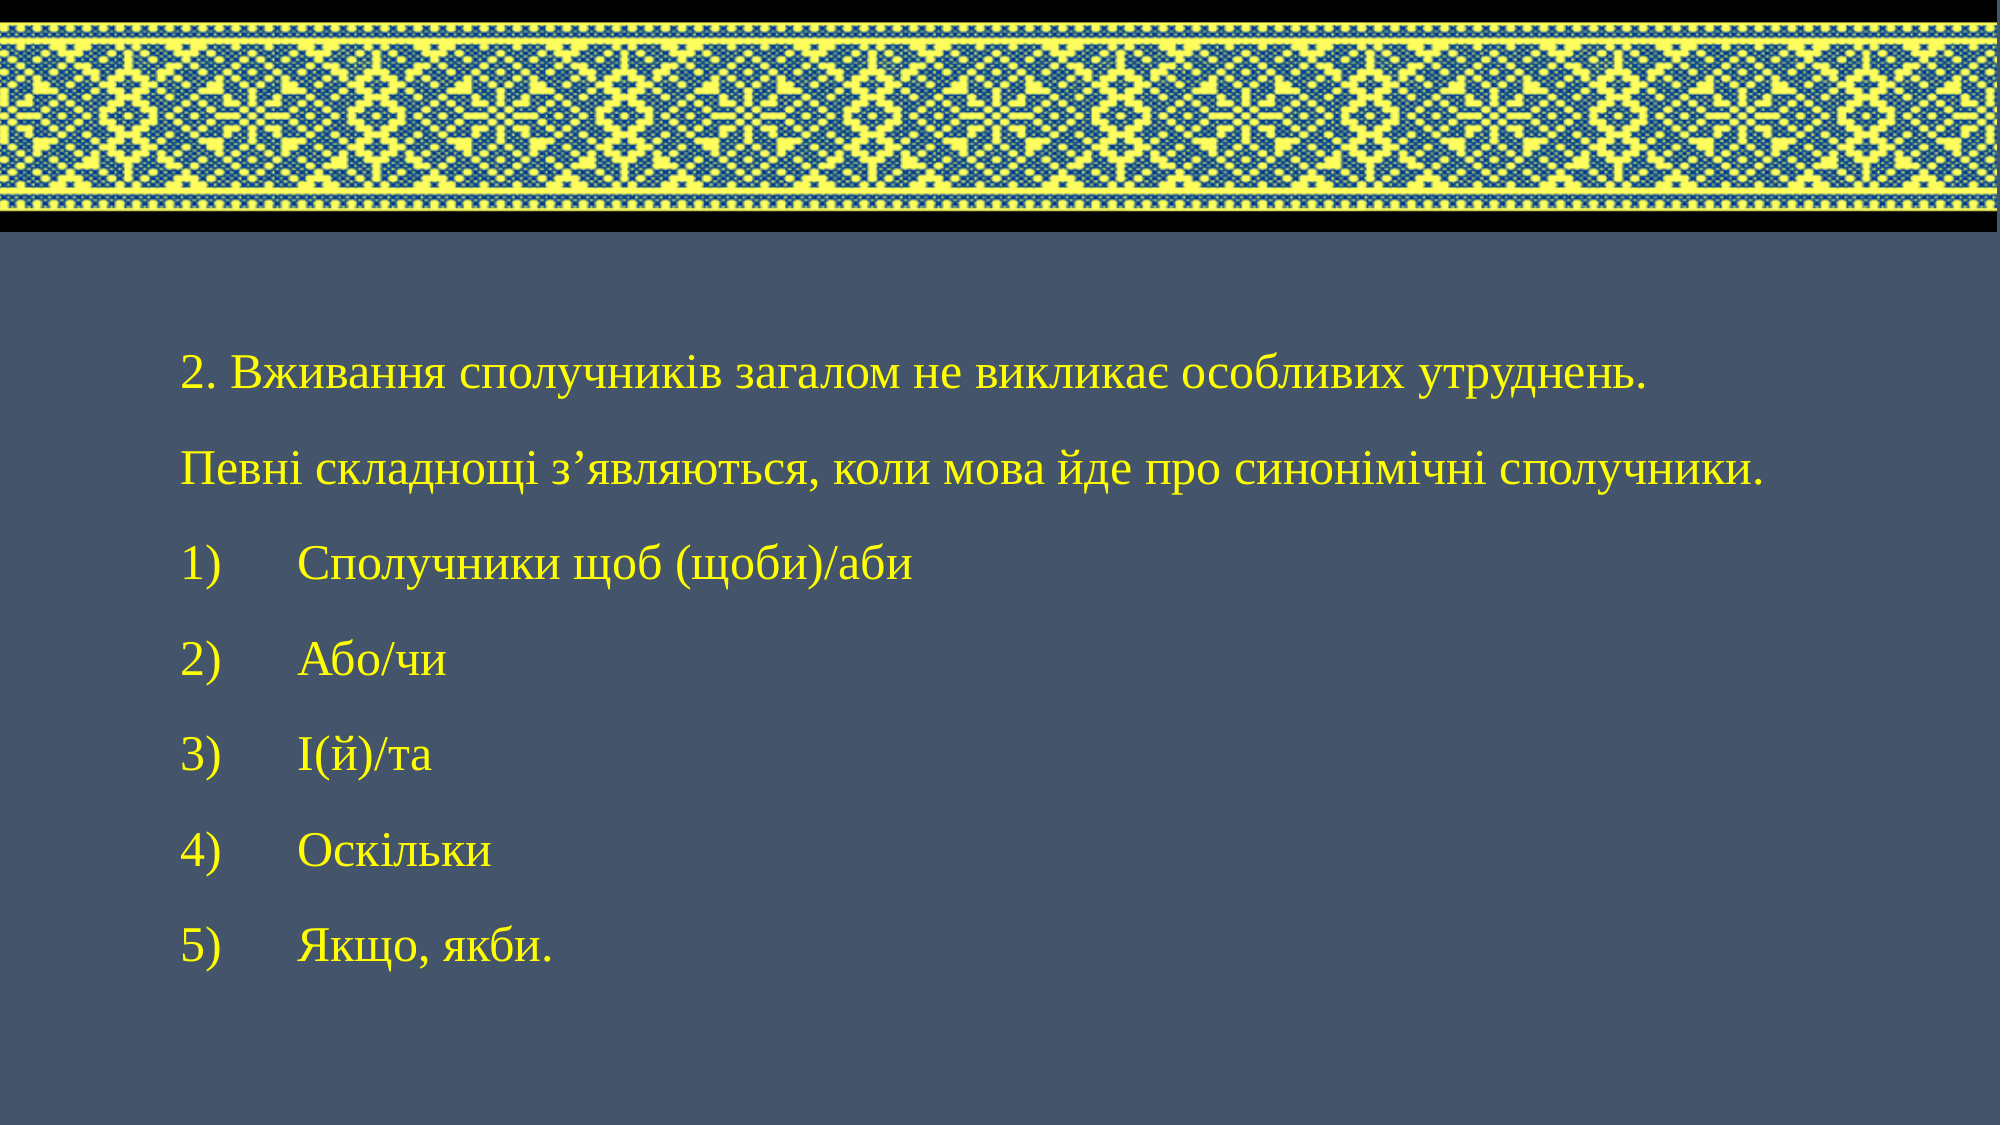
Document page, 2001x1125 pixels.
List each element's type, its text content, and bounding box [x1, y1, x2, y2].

picture [0, 0, 1997, 232]
text_box 2. Вживання сполучників загалом не викликає особливих утруднень. Певні складнощі з’являються, коли мова йде про синонімічні сполучники. 1) Сполучники щоб (щоби)/аби 2) Або/чи 3) І(й)/та 4) Оскільки 5) Якщо, якби. [97, 327, 1922, 980]
